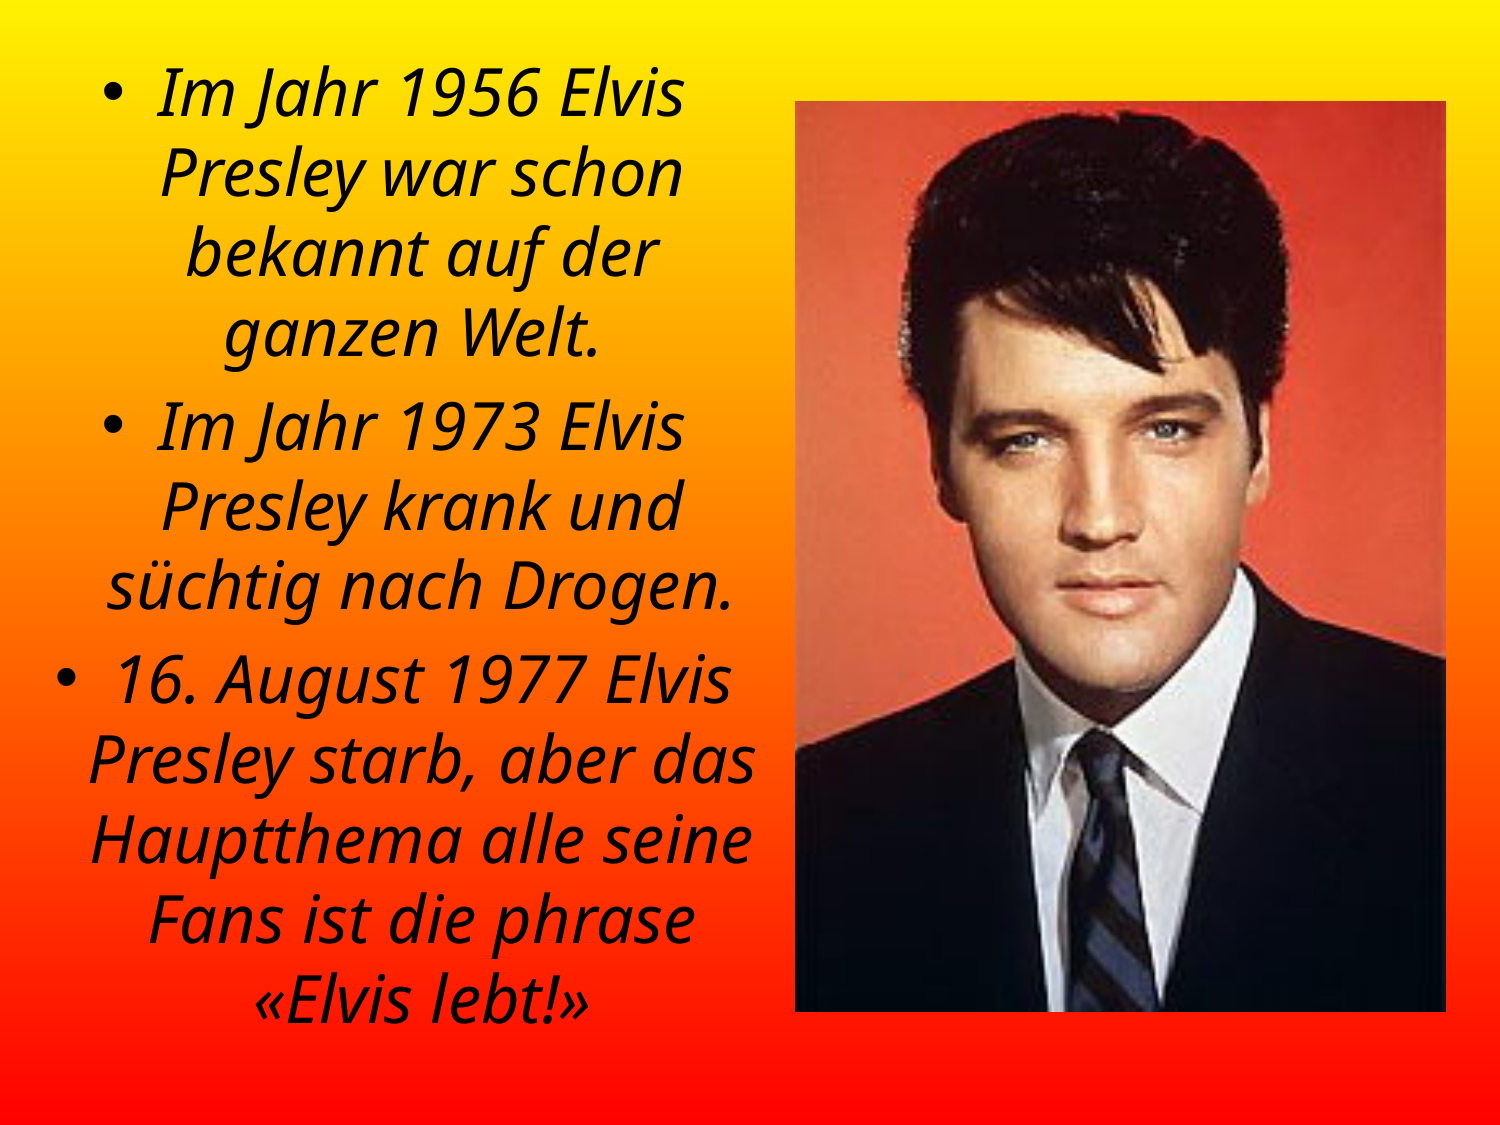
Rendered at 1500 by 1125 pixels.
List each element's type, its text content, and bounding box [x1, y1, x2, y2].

picture [795, 101, 1446, 1012]
title [789, 45, 1425, 233]
list Im Jahr 1956 Elvis Presley war schon bekannt auf der ganzen Welt. Im Jahr 1973 Elvis Presley krank und süchtig nach Drogen. 16. August 1977 Elvis Presley starb, aber das Hauptthema alle seine Fans ist die phrase «Elvis lebt!» [0, 42, 789, 929]
